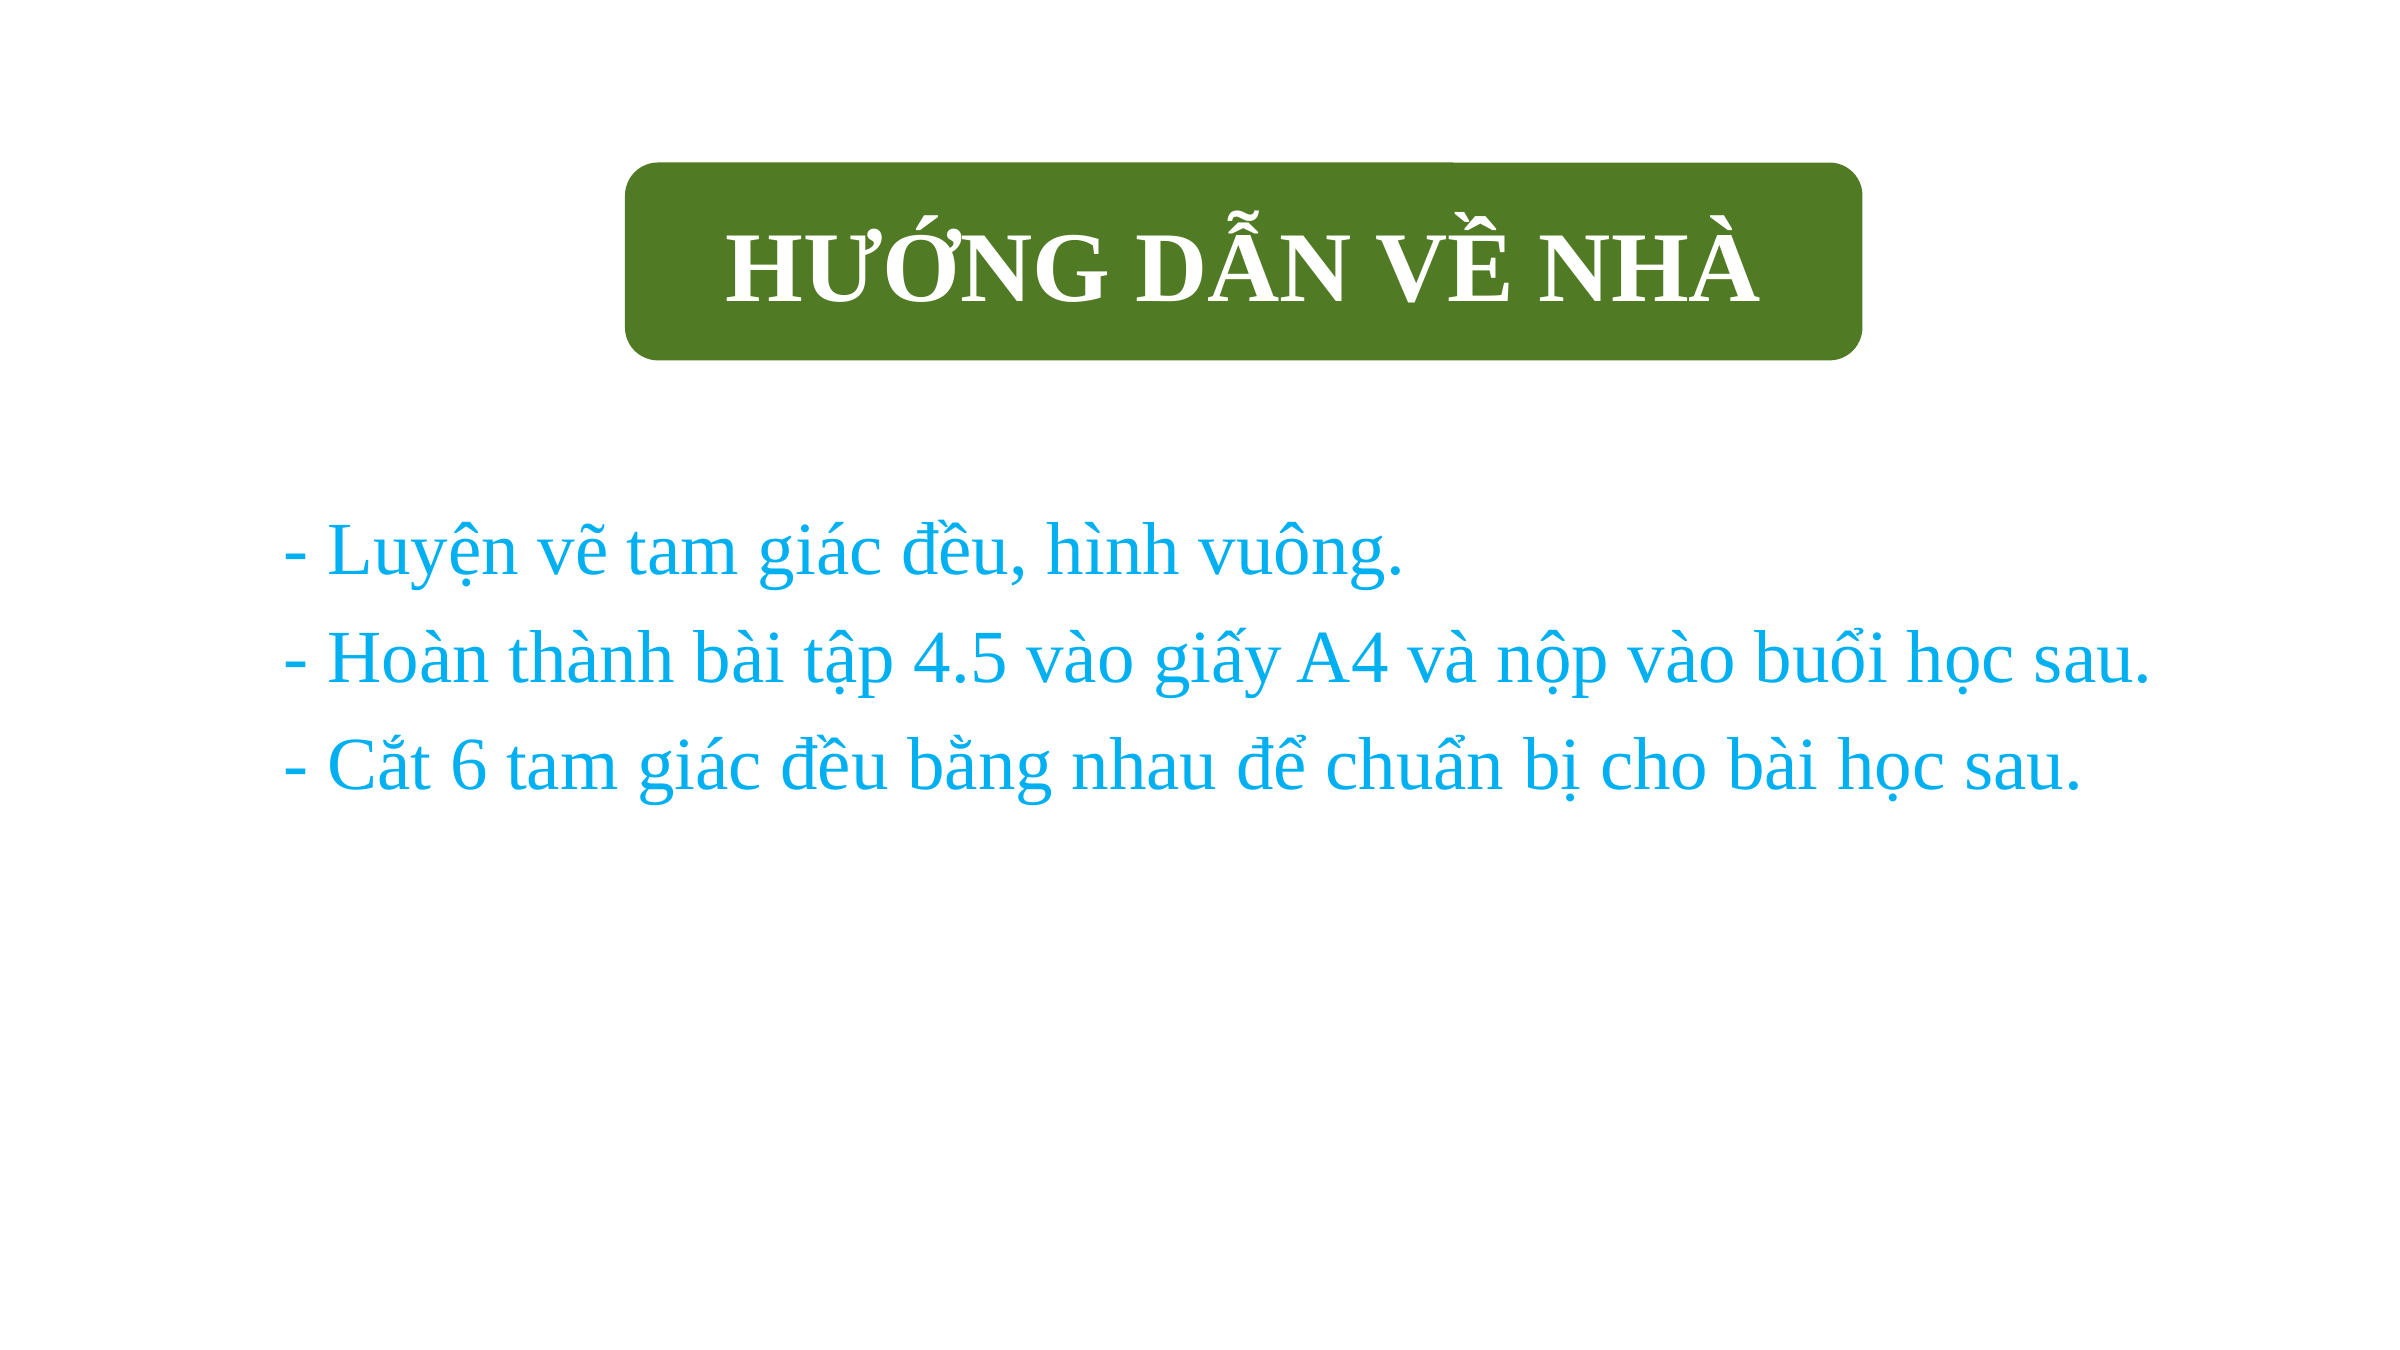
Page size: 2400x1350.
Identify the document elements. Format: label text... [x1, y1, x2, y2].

text_box - Luyện vẽ tam giác đều, hình vuông. - Hoàn thành bài tập 4.5 vào giấy A4 và nộp vào buổi học sau. - Cắt 6 tam giác đều bằng nhau để chuẩn bị cho bài học sau. [268, 473, 2236, 813]
text_box HƯỚNG DẪN VỀ NHÀ [624, 162, 1863, 361]
